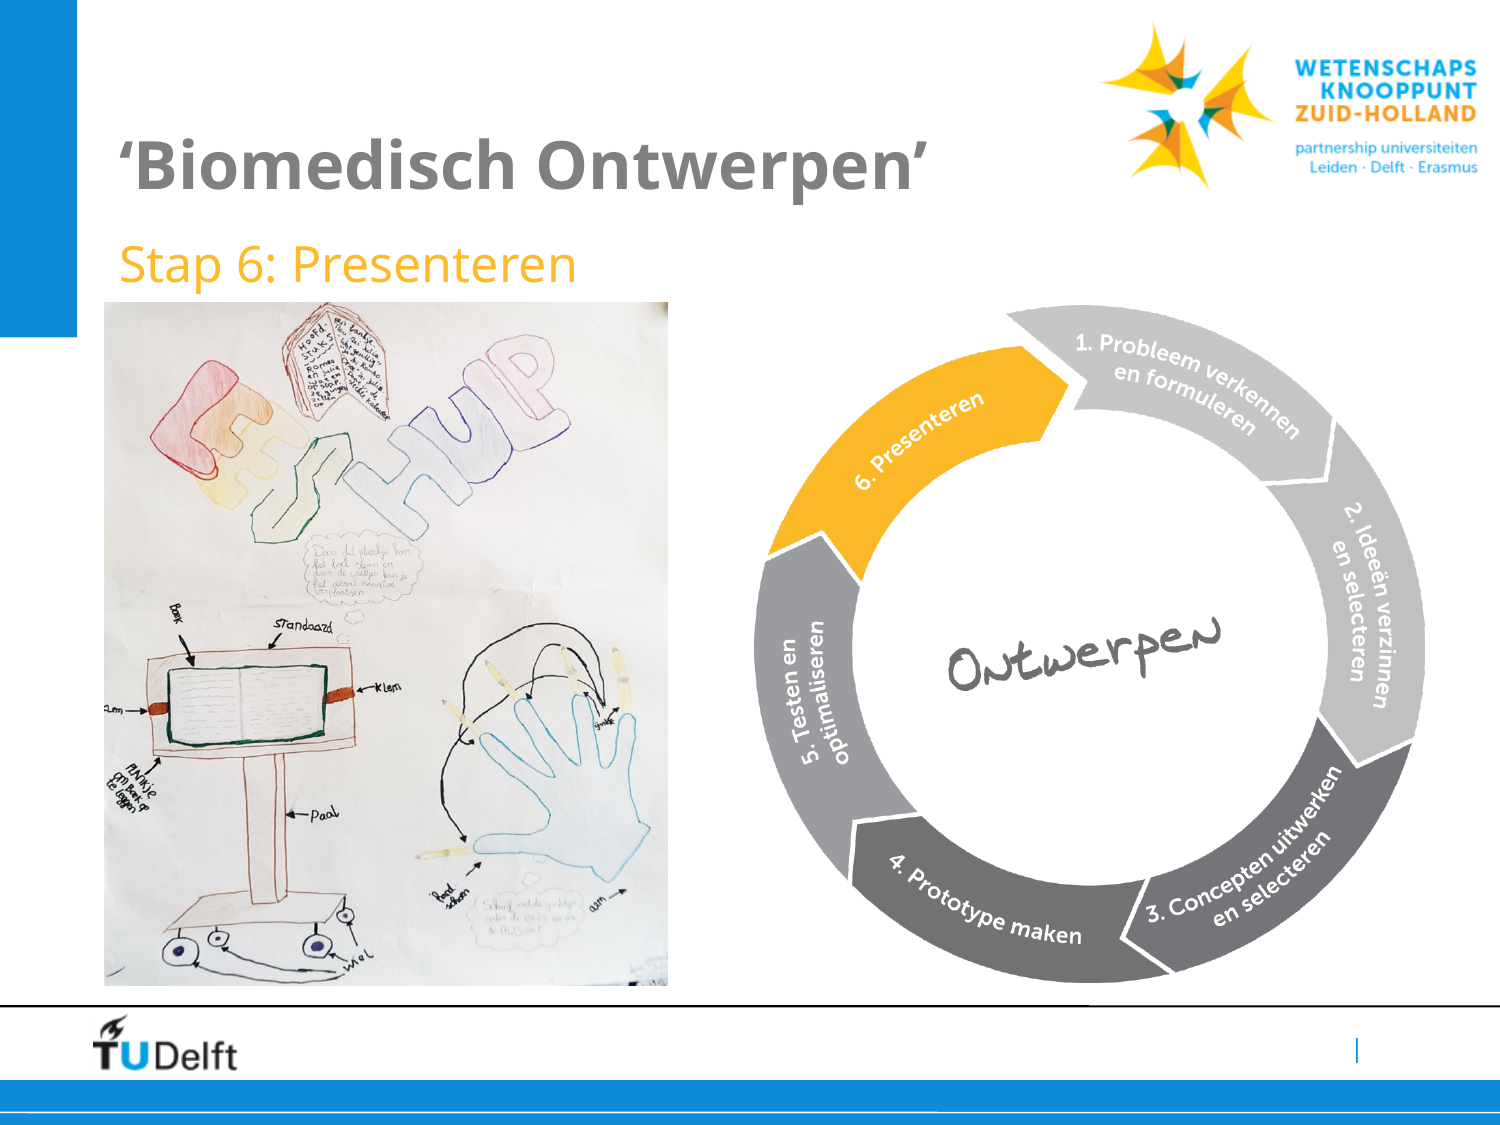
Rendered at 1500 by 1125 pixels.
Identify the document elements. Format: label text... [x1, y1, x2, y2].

picture [104, 302, 668, 986]
picture [93, 1014, 240, 1072]
text_box ‘Biomedisch Ontwerpen’ Stap 6: Presenteren [104, 0, 1377, 339]
picture [753, 304, 1425, 984]
picture [1083, 0, 1500, 197]
